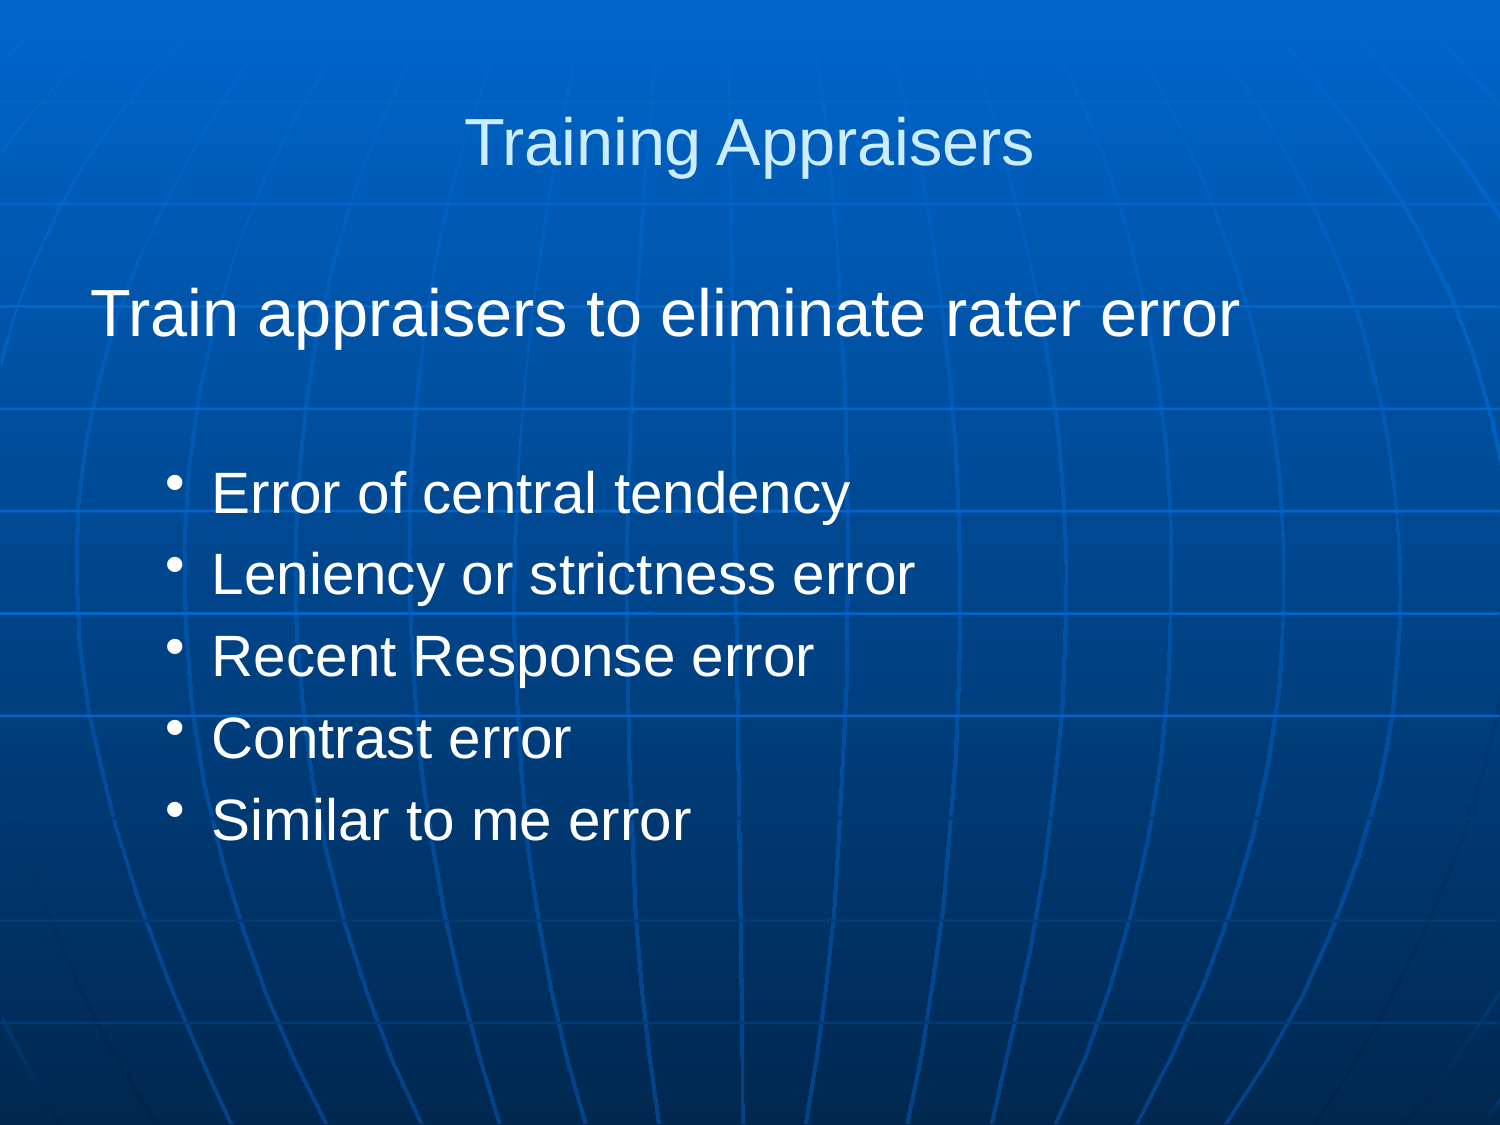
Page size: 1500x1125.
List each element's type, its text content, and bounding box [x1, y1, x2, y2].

list Train appraisers to eliminate rater error Error of central tendency Leniency or strictness error Recent Response error Contrast error Similar to me error [74, 262, 1426, 1006]
title Training Appraisers [74, 45, 1426, 233]
